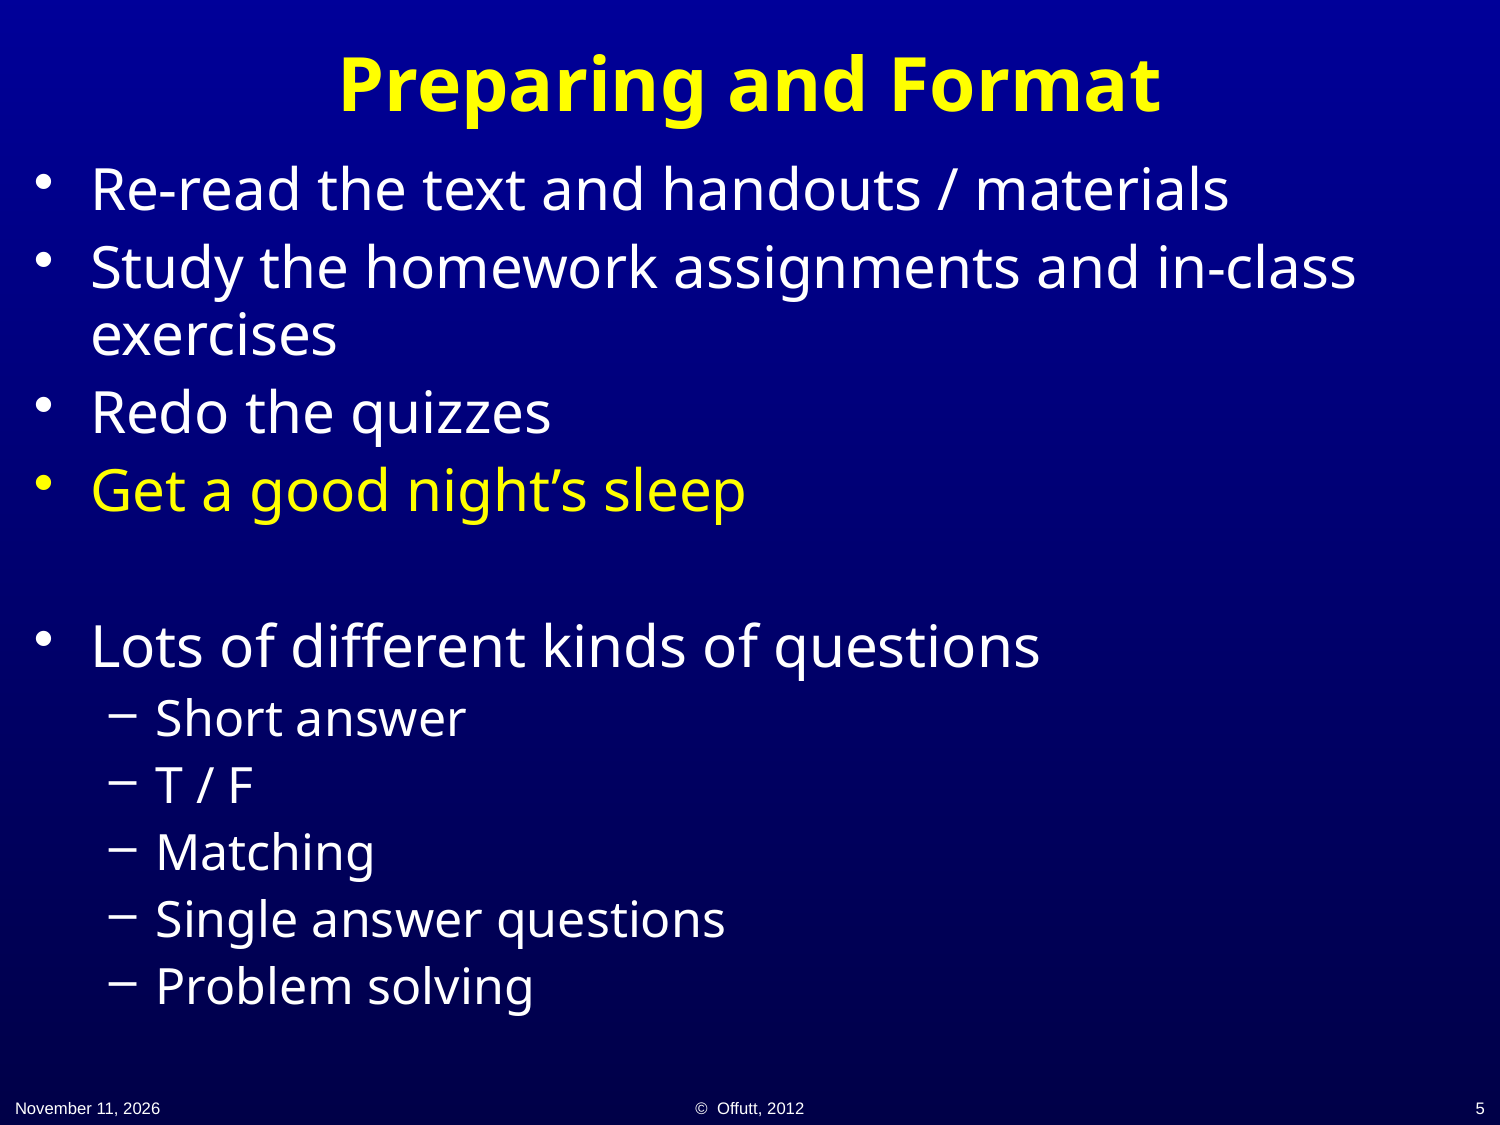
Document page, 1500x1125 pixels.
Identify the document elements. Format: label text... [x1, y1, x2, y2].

list Re-read the text and handouts / materials Study the homework assignments and in-class exercises Redo the quizzes Get a good night’s sleep Lots of different kinds of questions Short answer T / F Matching Single answer questions Problem solving [18, 149, 1482, 1001]
slide_number 5 [1187, 1087, 1500, 1125]
footer © Offutt, 2012 [512, 1087, 988, 1125]
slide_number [0, 1087, 313, 1125]
title Preparing and Format [24, 12, 1476, 149]
